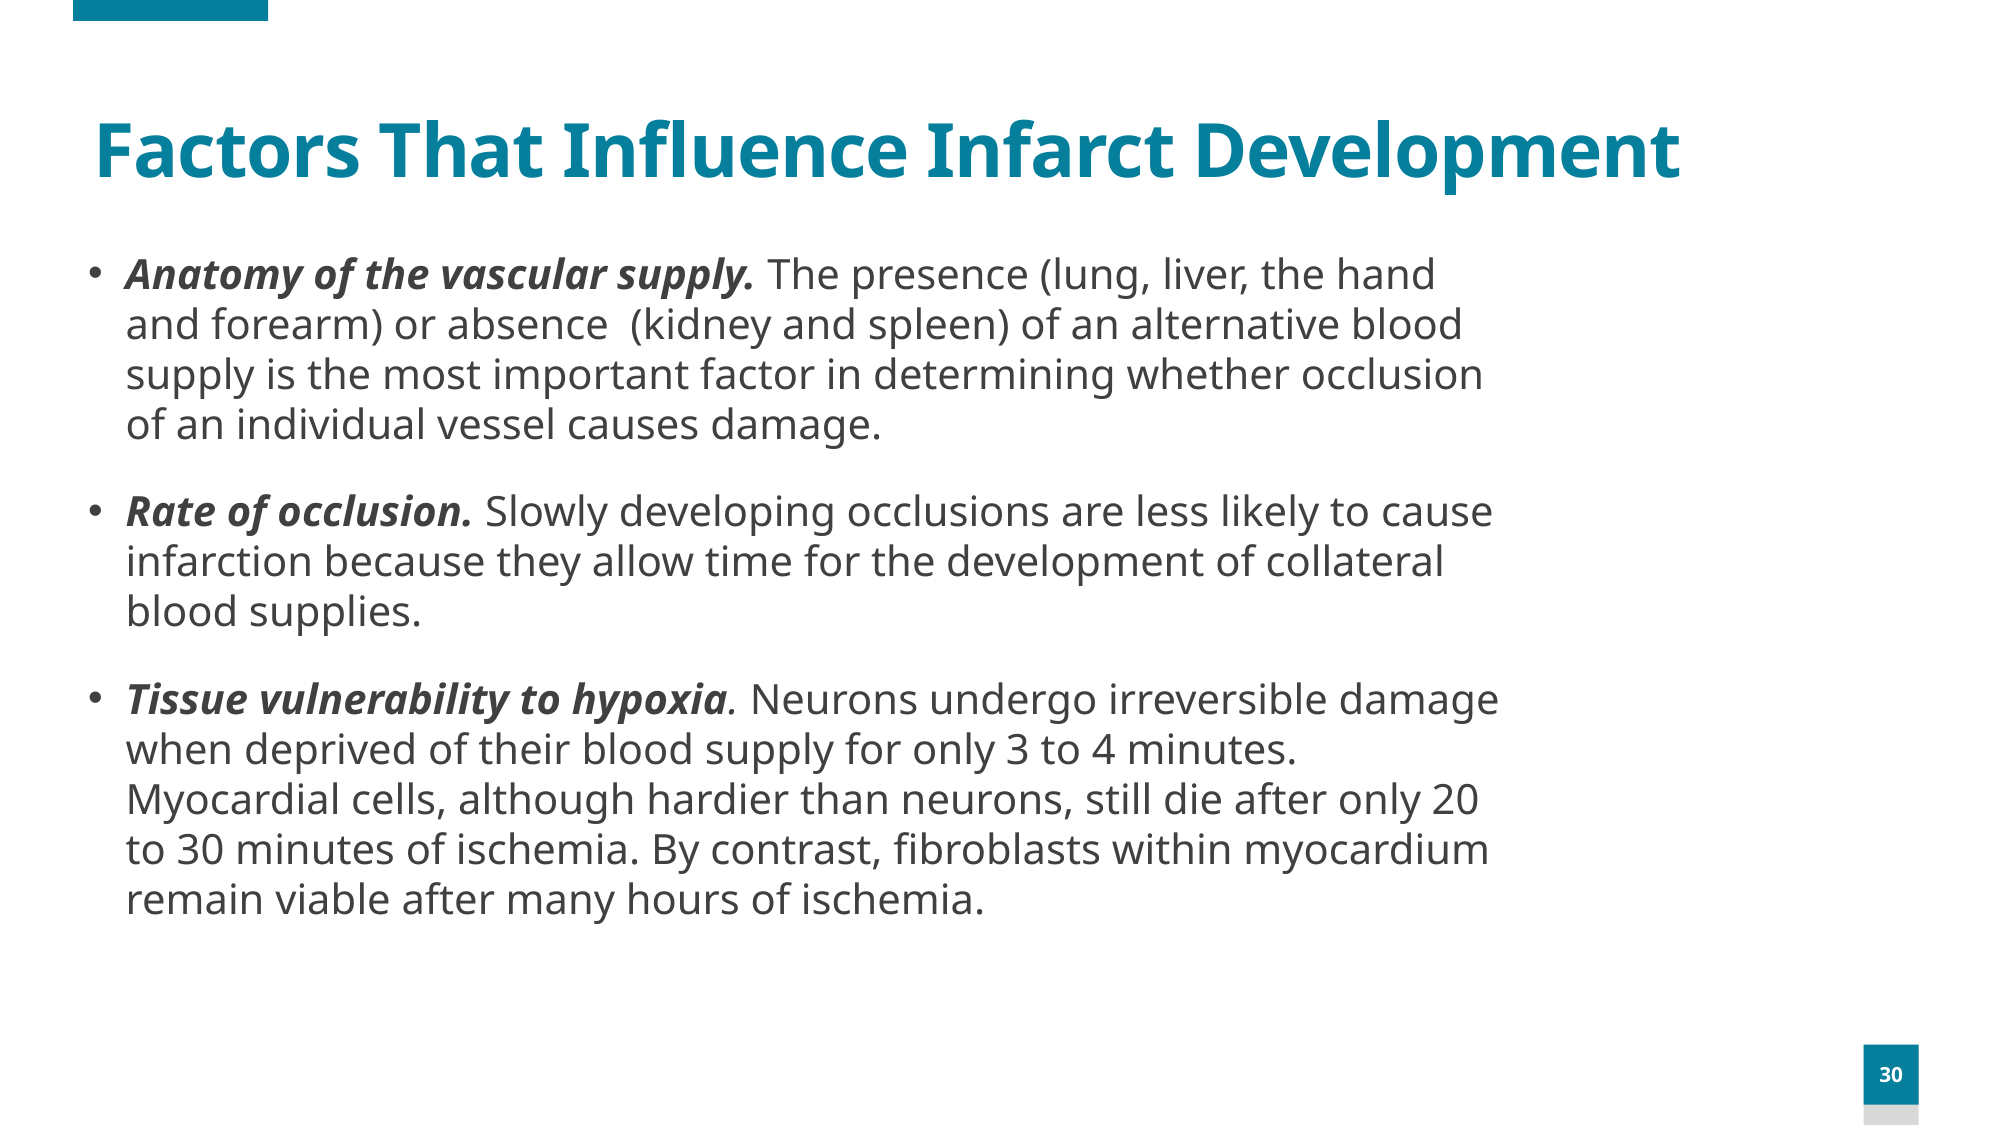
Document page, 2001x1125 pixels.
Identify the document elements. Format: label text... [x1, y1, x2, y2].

list Anatomy of the vascular supply. The presence (lung, liver, the hand and forearm) or absence (kidney and spleen) of an alternative blood supply is the most important factor in determining whether occlusion of an individual vessel causes damage. Rate of occlusion. Slowly developing occlusions are less likely to cause infarction because they allow time for the development of collateral blood supplies. Tissue vulnerability to hypoxia. Neurons undergo irreversible damage when deprived of their blood supply for only 3 to 4 minutes. Myocardial cells, although hardier than neurons, still die after only 20 to 30 minutes of ischemia. By contrast, fibroblasts within myocardium remain viable after many hours of ischemia. [73, 239, 1526, 1023]
title Factors That Influence Infarct Development [78, 105, 1912, 202]
